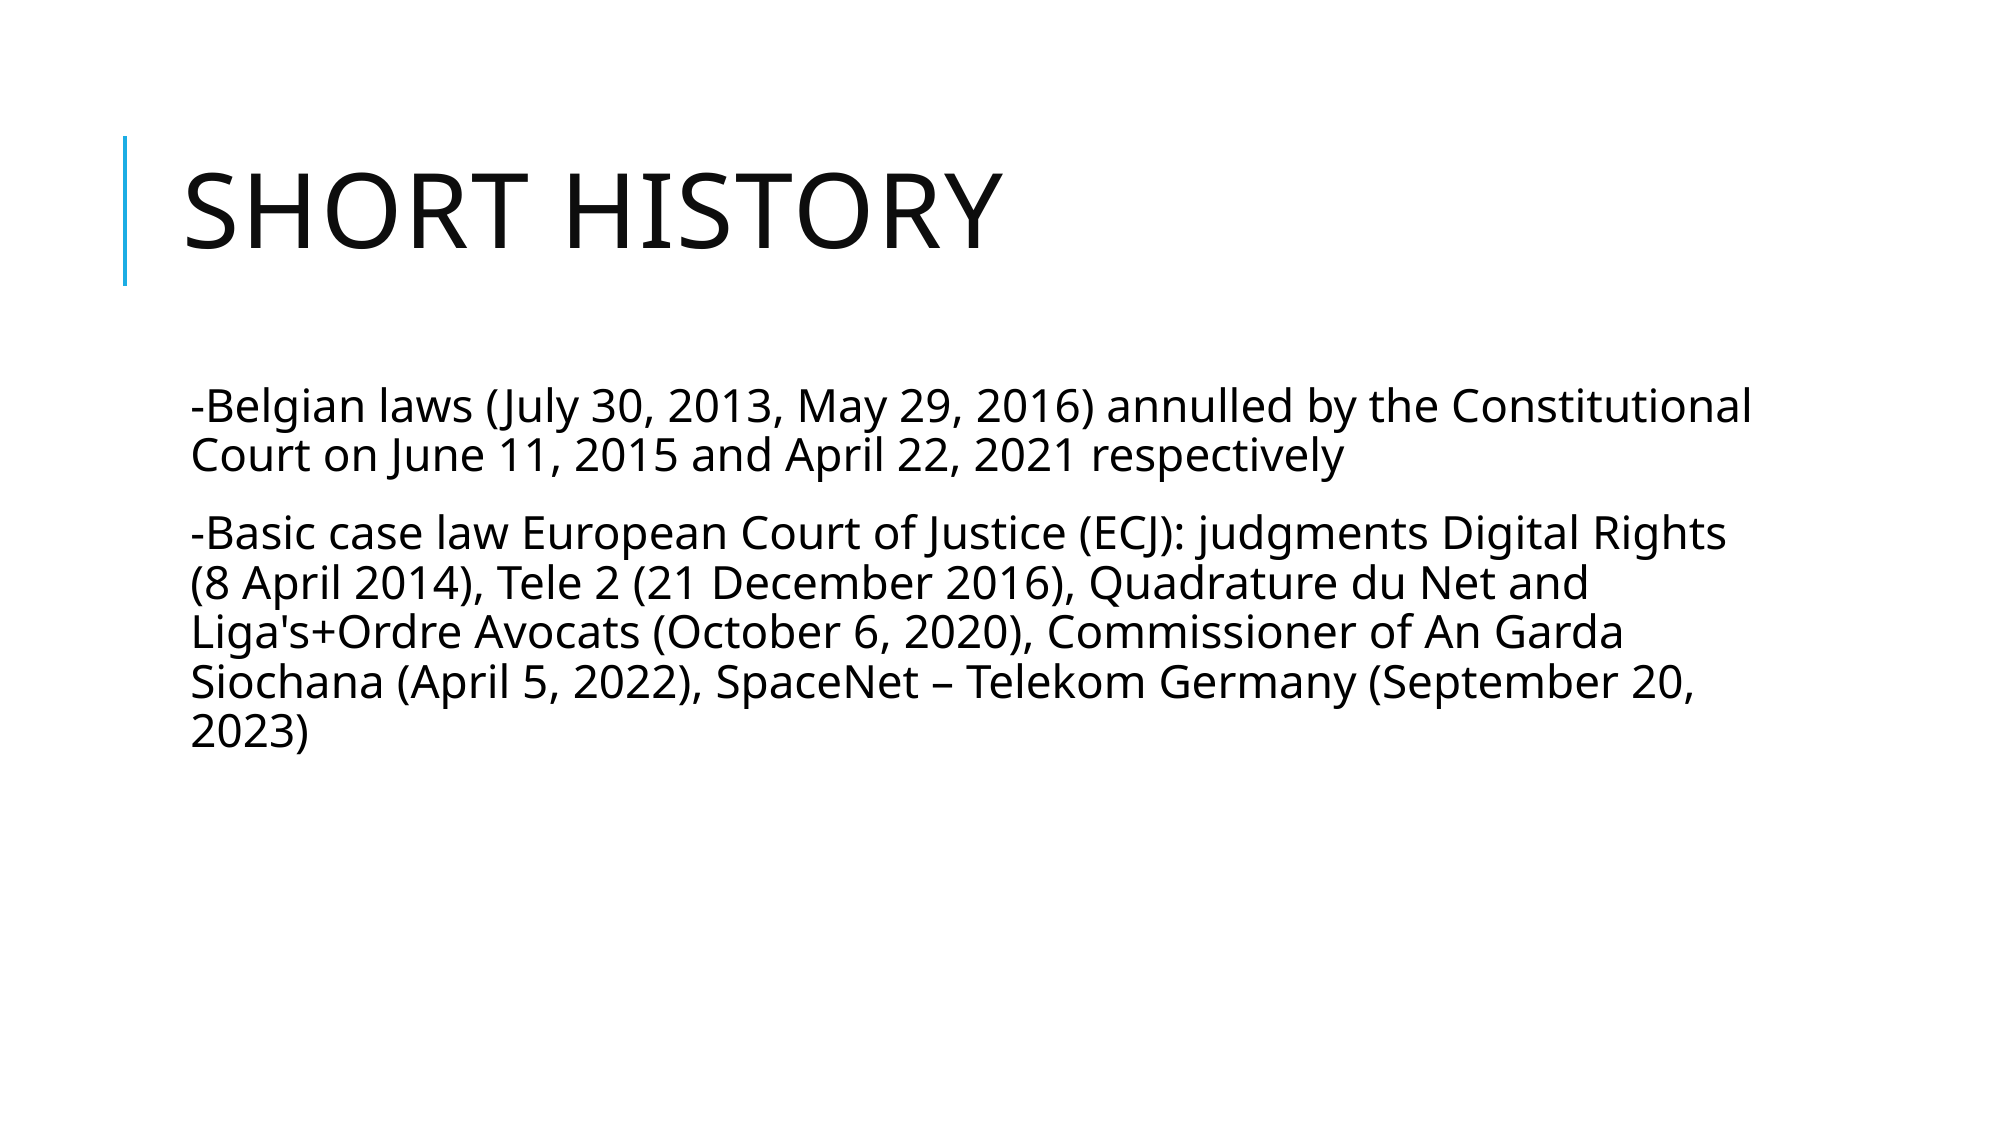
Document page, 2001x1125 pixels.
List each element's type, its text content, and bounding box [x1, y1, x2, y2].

title Short history [168, 96, 1763, 342]
list -Belgian laws (July 30, 2013, May 29, 2016) annulled by the Constitutional Court on June 11, 2015 and April 22, 2021 respectively -Basic case law European Court of Justice (ECJ): judgments Digital Rights (8 April 2014), Tele 2 (21 December 2016), Quadrature du Net and Liga's+Ordre Avocats (October 6, 2020), Commissioner of An Garda Siochana (April 5, 2022), SpaceNet – Telekom Germany (September 20, 2023) [168, 375, 1763, 1035]
